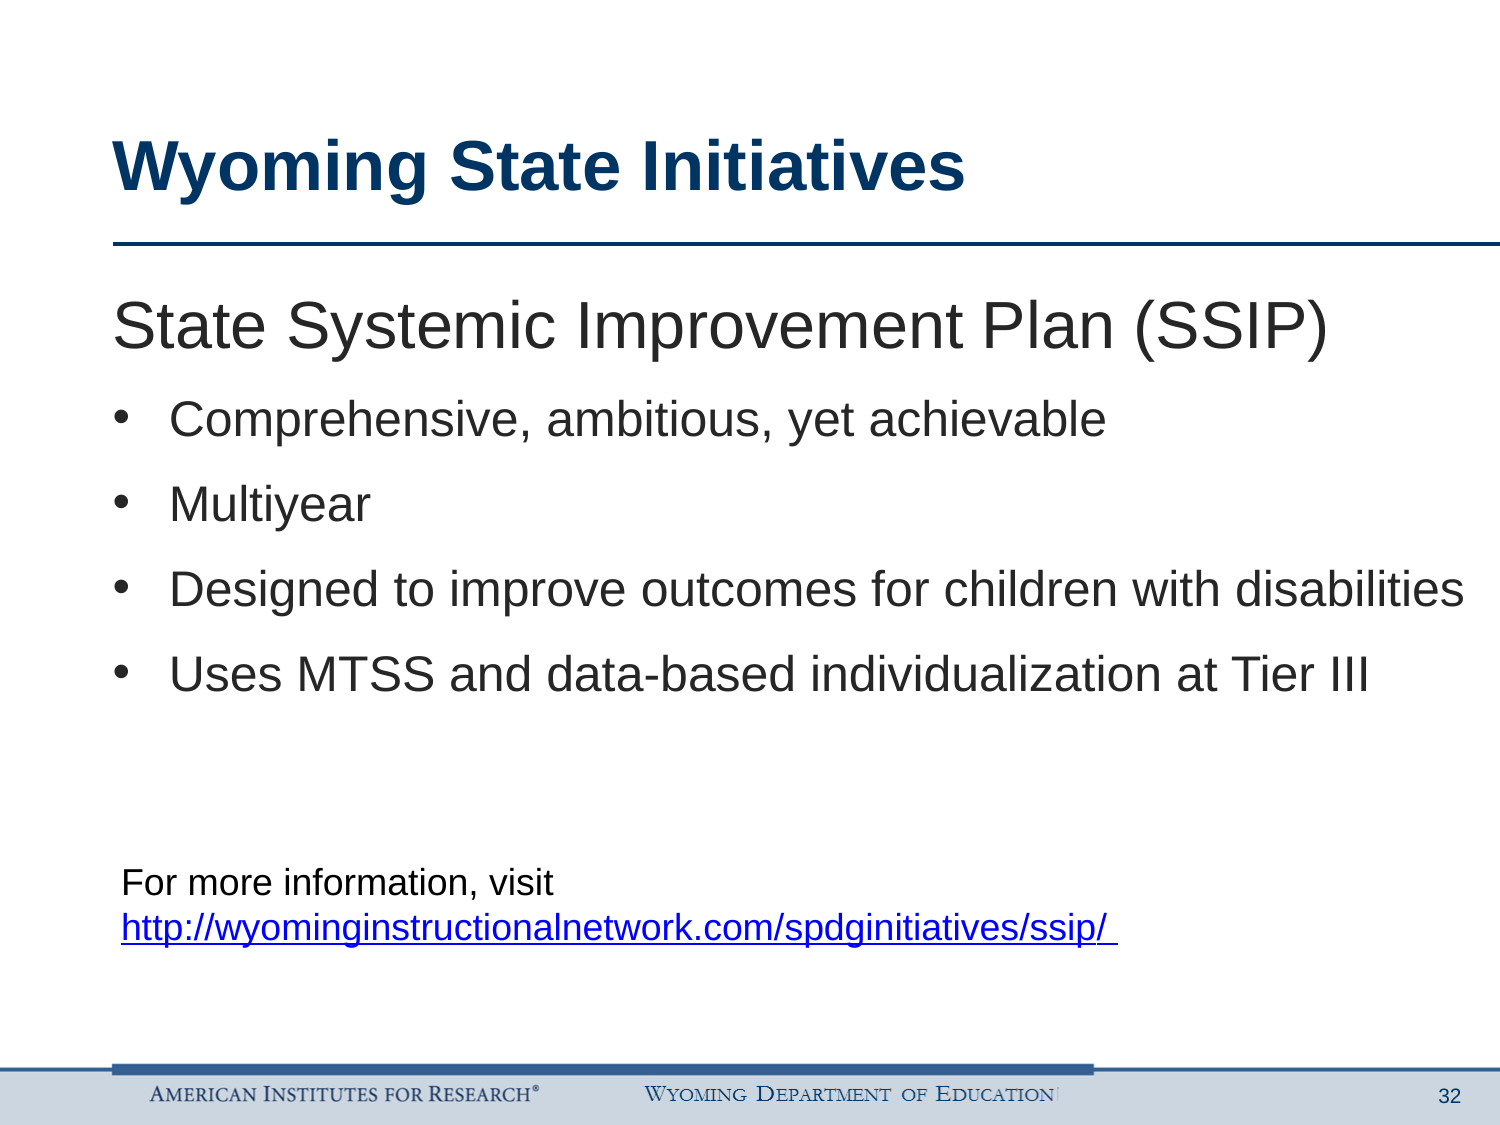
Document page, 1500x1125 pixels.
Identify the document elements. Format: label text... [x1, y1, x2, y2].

text_box For more information, visit http://wyominginstructionalnetwork.com/spdginitiatives/ssip/ [106, 850, 1415, 1001]
list State Systemic Improvement Plan (SSIP) Comprehensive, ambitious, yet achievable Multiyear Designed to improve outcomes for children with disabilities Uses MTSS and data-based individualization at Tier III [112, 281, 1483, 1014]
picture [0, 0, 1500, 1125]
slide_number 32 [1436, 1083, 1463, 1109]
title Wyoming State Initiatives [112, 36, 1463, 206]
